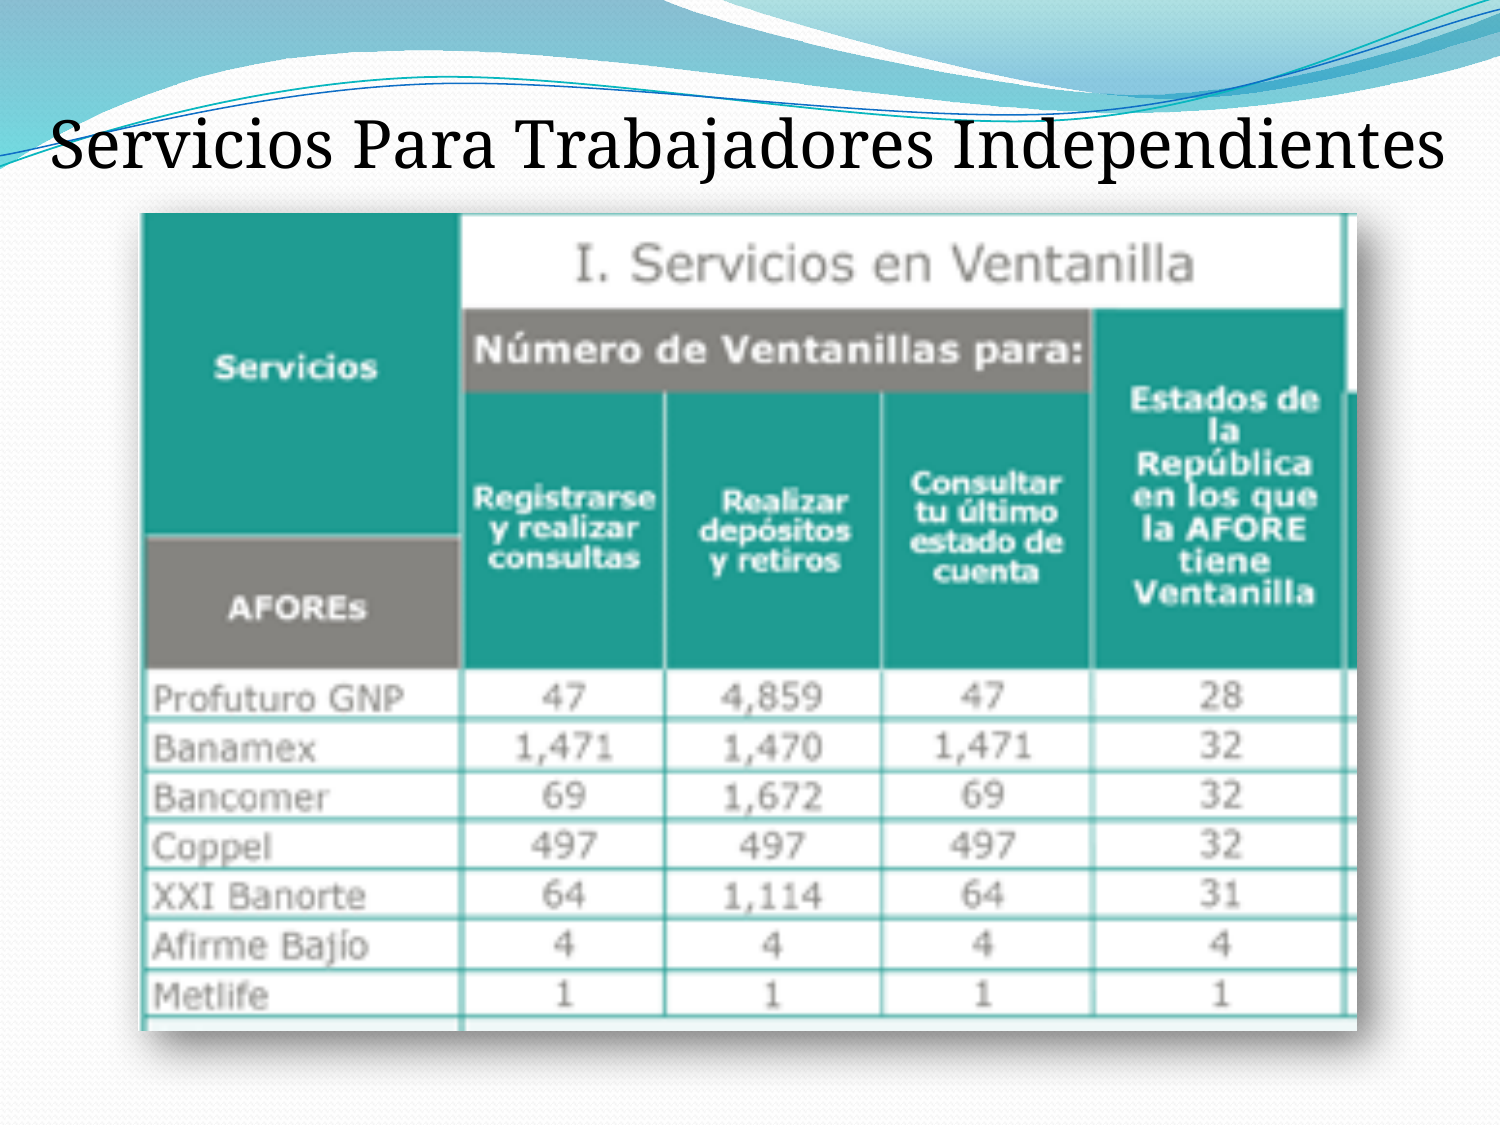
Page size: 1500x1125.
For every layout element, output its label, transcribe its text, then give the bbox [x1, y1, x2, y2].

text_box Servicios Para Trabajadores Independientes [34, 54, 1463, 190]
picture [138, 213, 1358, 1031]
